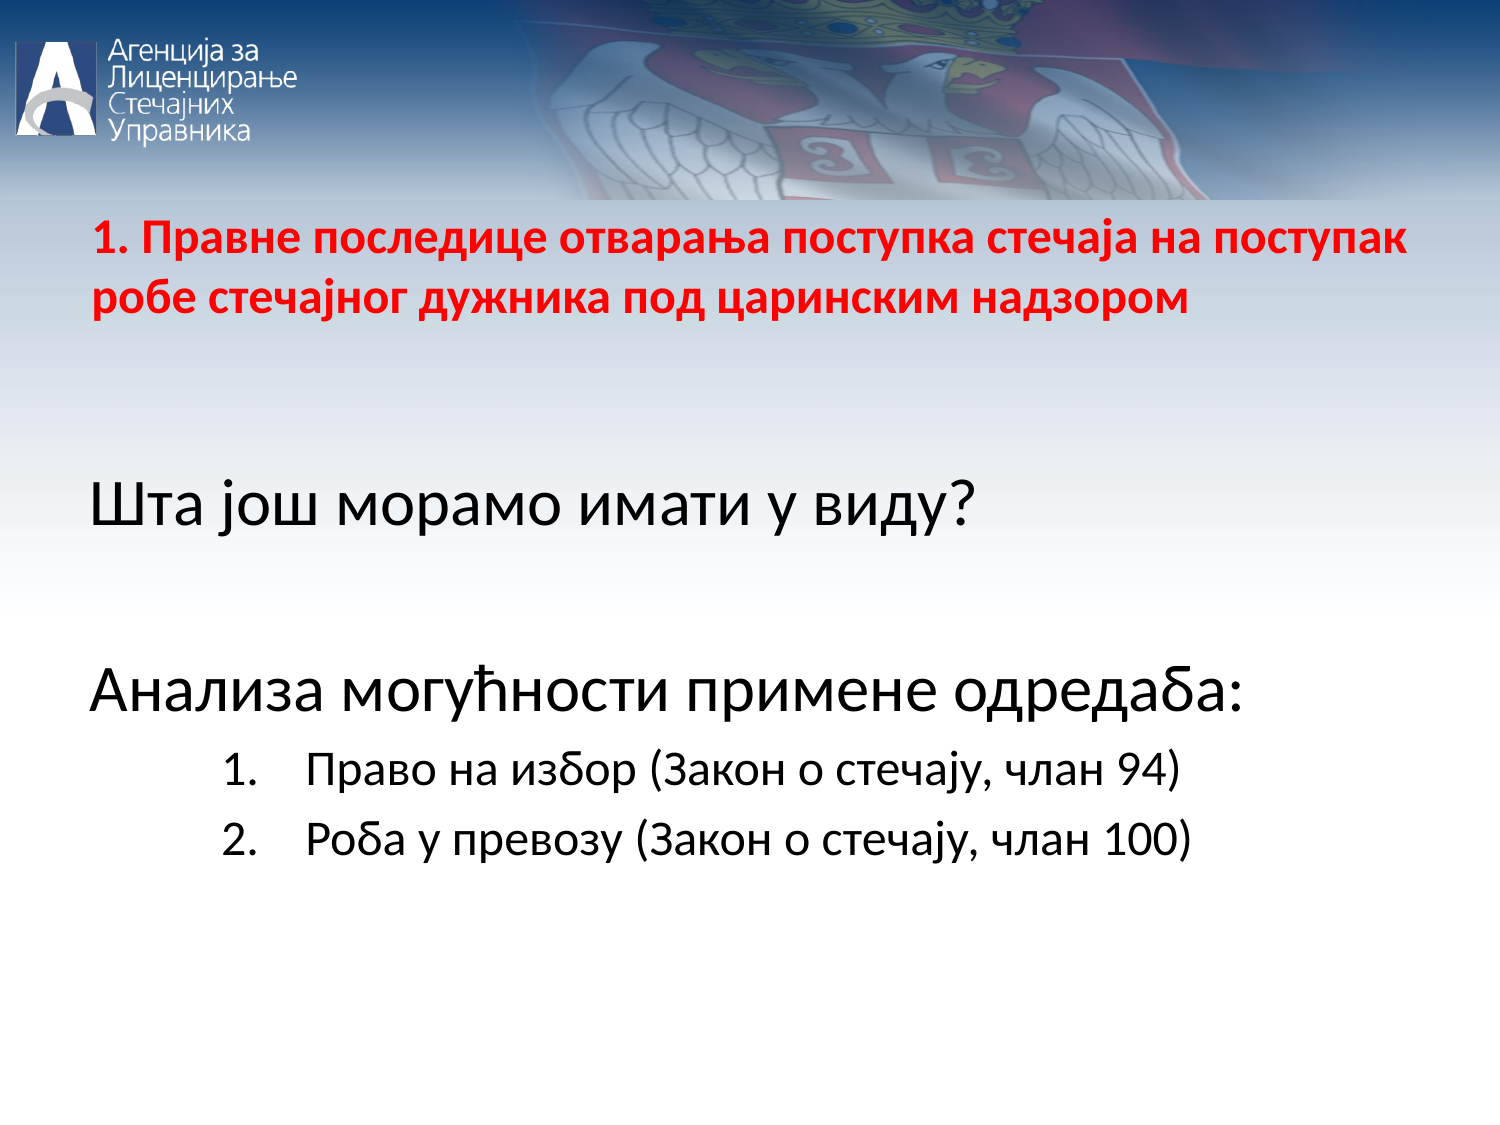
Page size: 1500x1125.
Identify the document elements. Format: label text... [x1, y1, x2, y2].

picture [0, 0, 1500, 1113]
text_box 1. Правне последице отварања поступка стечаја на поступак робе стечајног дужника под царинским надзором [76, 196, 1424, 391]
list Шта још морамо имати у виду? Анализа могућности примене одредаба: Право на избор (Закон о стечају, члан 94) Роба у превозу (Закон о стечају, члан 100) [75, 357, 1425, 929]
